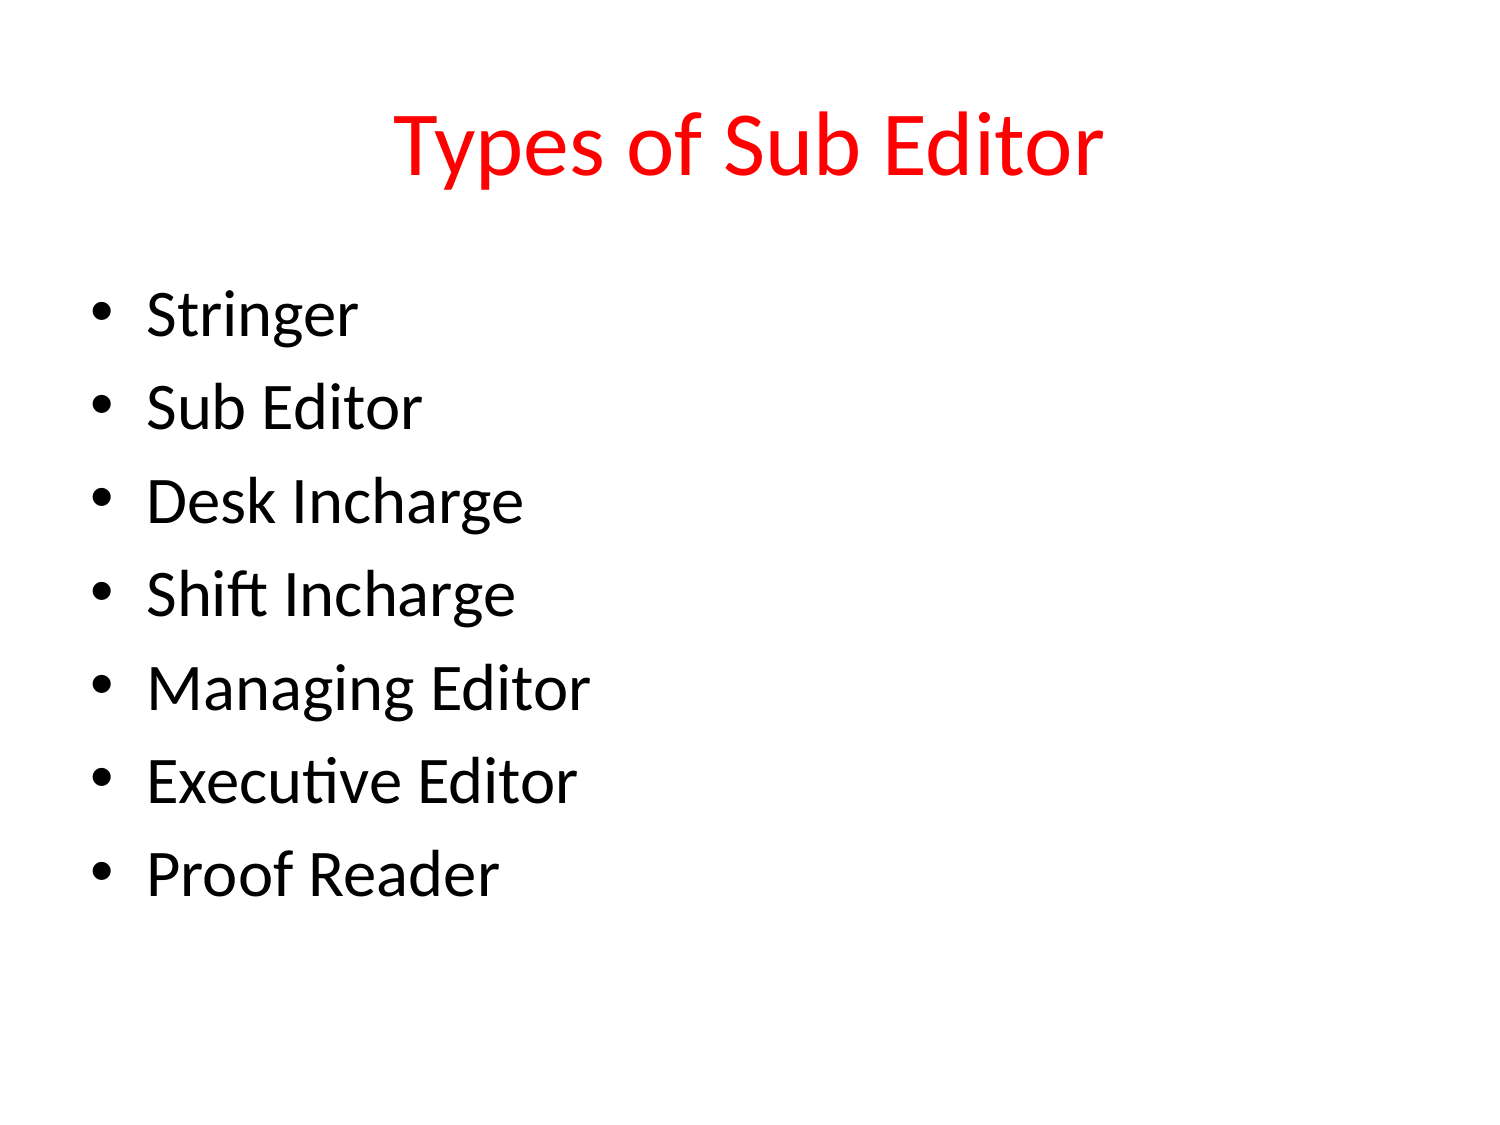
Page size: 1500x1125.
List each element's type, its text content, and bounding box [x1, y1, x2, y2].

list Stringer Sub Editor Desk Incharge Shift Incharge Managing Editor Executive Editor Proof Reader [75, 262, 1425, 1005]
title Types of Sub Editor [75, 45, 1425, 233]
